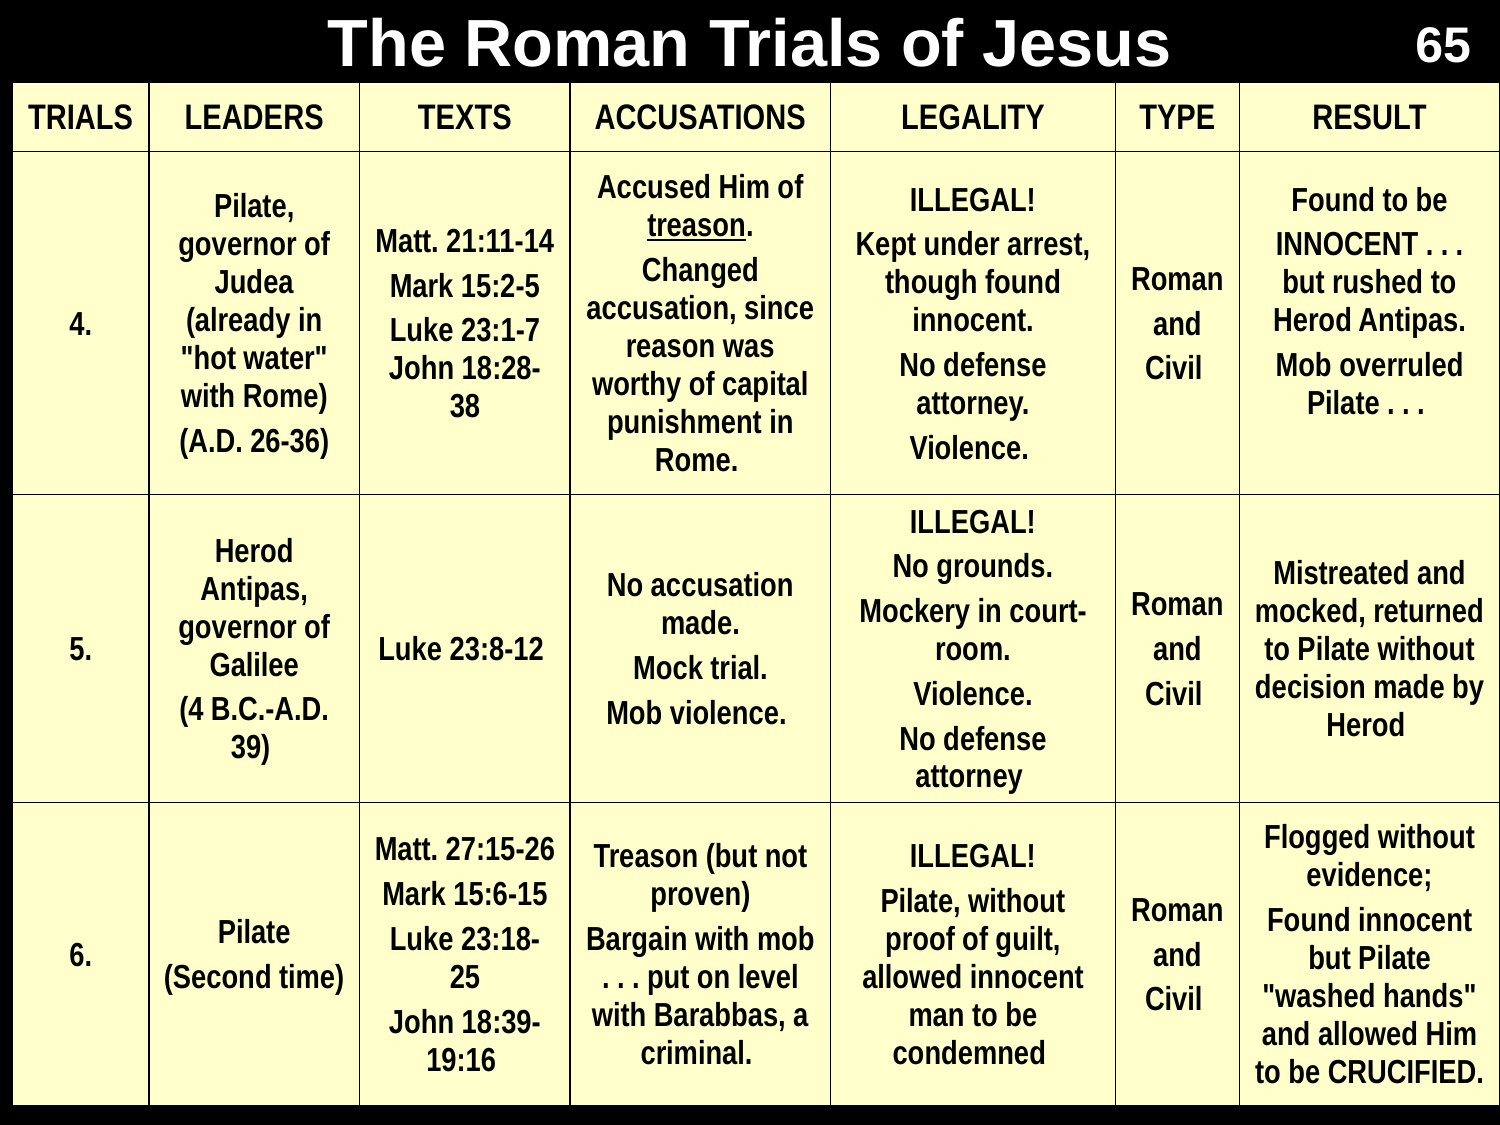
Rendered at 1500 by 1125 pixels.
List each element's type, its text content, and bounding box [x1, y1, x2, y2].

table_cell Roman and Civil [1116, 803, 1239, 1105]
table_header TYPE [1116, 88, 1239, 151]
table_cell Flogged without evidence; Found innocent but Pilate "washed hands" and allowed Him to be CRUCIFIED. [1240, 803, 1499, 1105]
table_cell Pilate, governor of Judea (already in "hot water" with Rome) (A.D. 26-36) [150, 152, 359, 494]
table_cell Matt. 21:11-14 Mark 15:2-5 Luke 23:1-7 John 18:28-38 [360, 152, 569, 494]
table_cell Found to be INNOCENT . . . but rushed to Herod Antipas. Mob overruled Pilate . . . [1240, 152, 1499, 494]
table_cell Matt. 27:15-26 Mark 15:6-15 Luke 23:18-25 John 18:39-19:16 [360, 803, 569, 1105]
table_header LEADERS [150, 88, 359, 151]
title The Roman Trials of Jesus [0, 0, 1500, 88]
table_cell Luke 23:8-12 [360, 495, 569, 802]
table_header LEGALITY [831, 88, 1115, 151]
table_cell 6. [13, 803, 148, 1105]
table_cell 4. [13, 152, 148, 494]
table_cell Accused Him of treason. Changed accusation, since reason was worthy of capital punishment in Rome. [571, 152, 830, 494]
text_box 65 [1400, 4, 1486, 80]
table_cell Mistreated and mocked, returned to Pilate without decision made by Herod [1240, 495, 1499, 802]
table_header RESULT [1240, 88, 1499, 151]
table_header TEXTS [360, 88, 569, 151]
table_cell ILLEGAL! No grounds. Mockery in court-room. Violence. No defense attorney [831, 495, 1115, 802]
table_header TRIALS [13, 88, 148, 151]
table_cell Roman and Civil [1116, 495, 1239, 802]
table_cell ILLEGAL! Kept under arrest, though found innocent. No defense attorney. Violence. [831, 152, 1115, 494]
table_cell Herod Antipas, governor of Galilee (4 B.C.-A.D. 39) [150, 495, 359, 802]
table_cell 5. [13, 495, 148, 802]
table_cell No accusation made. Mock trial. Mob violence. [571, 495, 830, 802]
table_header ACCUSATIONS [571, 88, 830, 151]
table_cell Treason (but not proven) Bargain with mob . . . put on level with Barabbas, a criminal. [571, 803, 830, 1105]
table_cell Roman and Civil [1116, 152, 1239, 494]
table_cell Pilate (Second time) [150, 803, 359, 1105]
table_cell ILLEGAL! Pilate, without proof of guilt, allowed innocent man to be condemned [831, 803, 1115, 1105]
